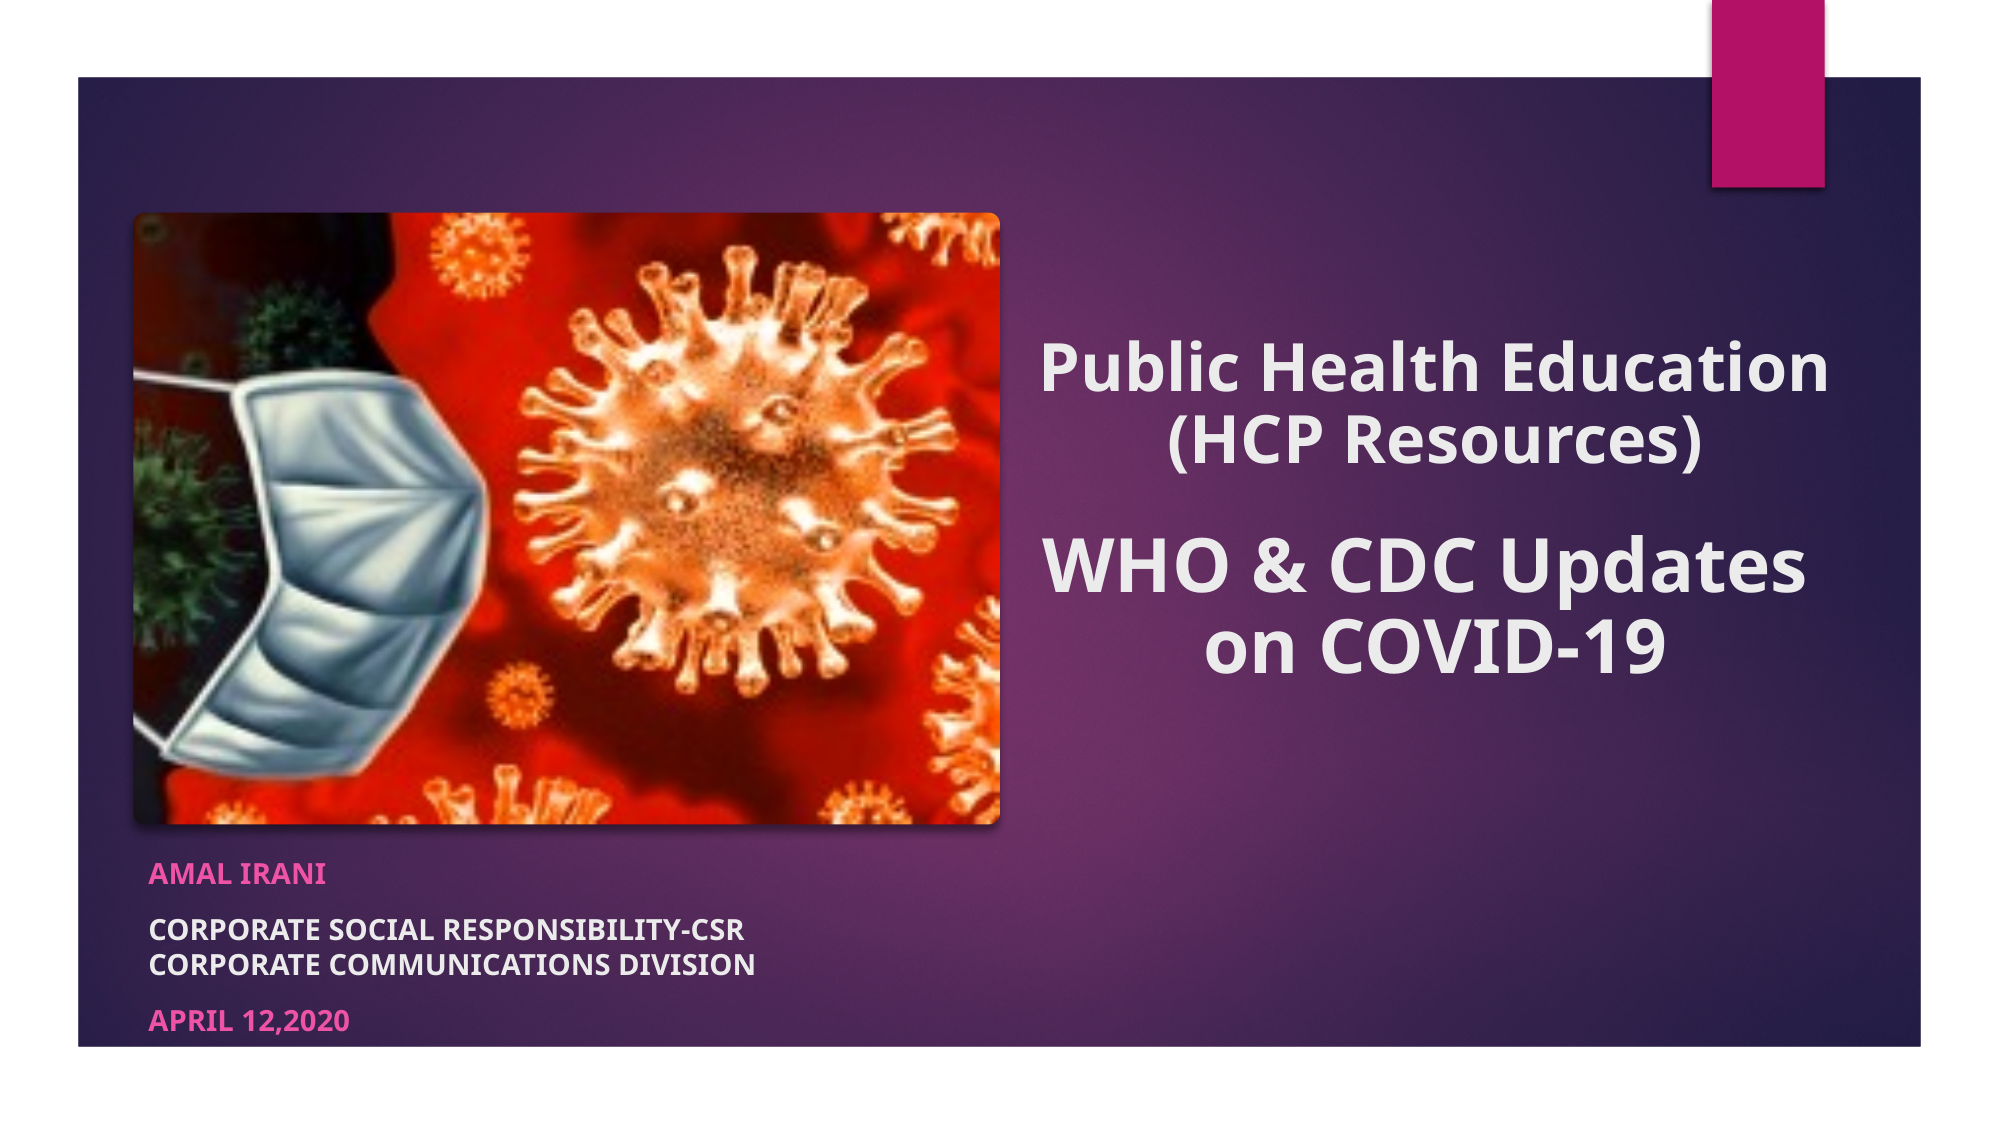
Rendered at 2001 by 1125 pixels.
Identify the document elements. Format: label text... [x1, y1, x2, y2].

picture [133, 212, 1001, 825]
title Public Health Education (HCP Resources) WHO & CDC Updates on COVID-19 [1018, 212, 1853, 860]
text_box [1711, 0, 1825, 188]
text_box [0, 0, 2000, 1125]
subtitle Amal Irani Corporate Social Responsibility-CSR Corporate Communications Division April 12,2020 [133, 848, 1000, 1037]
